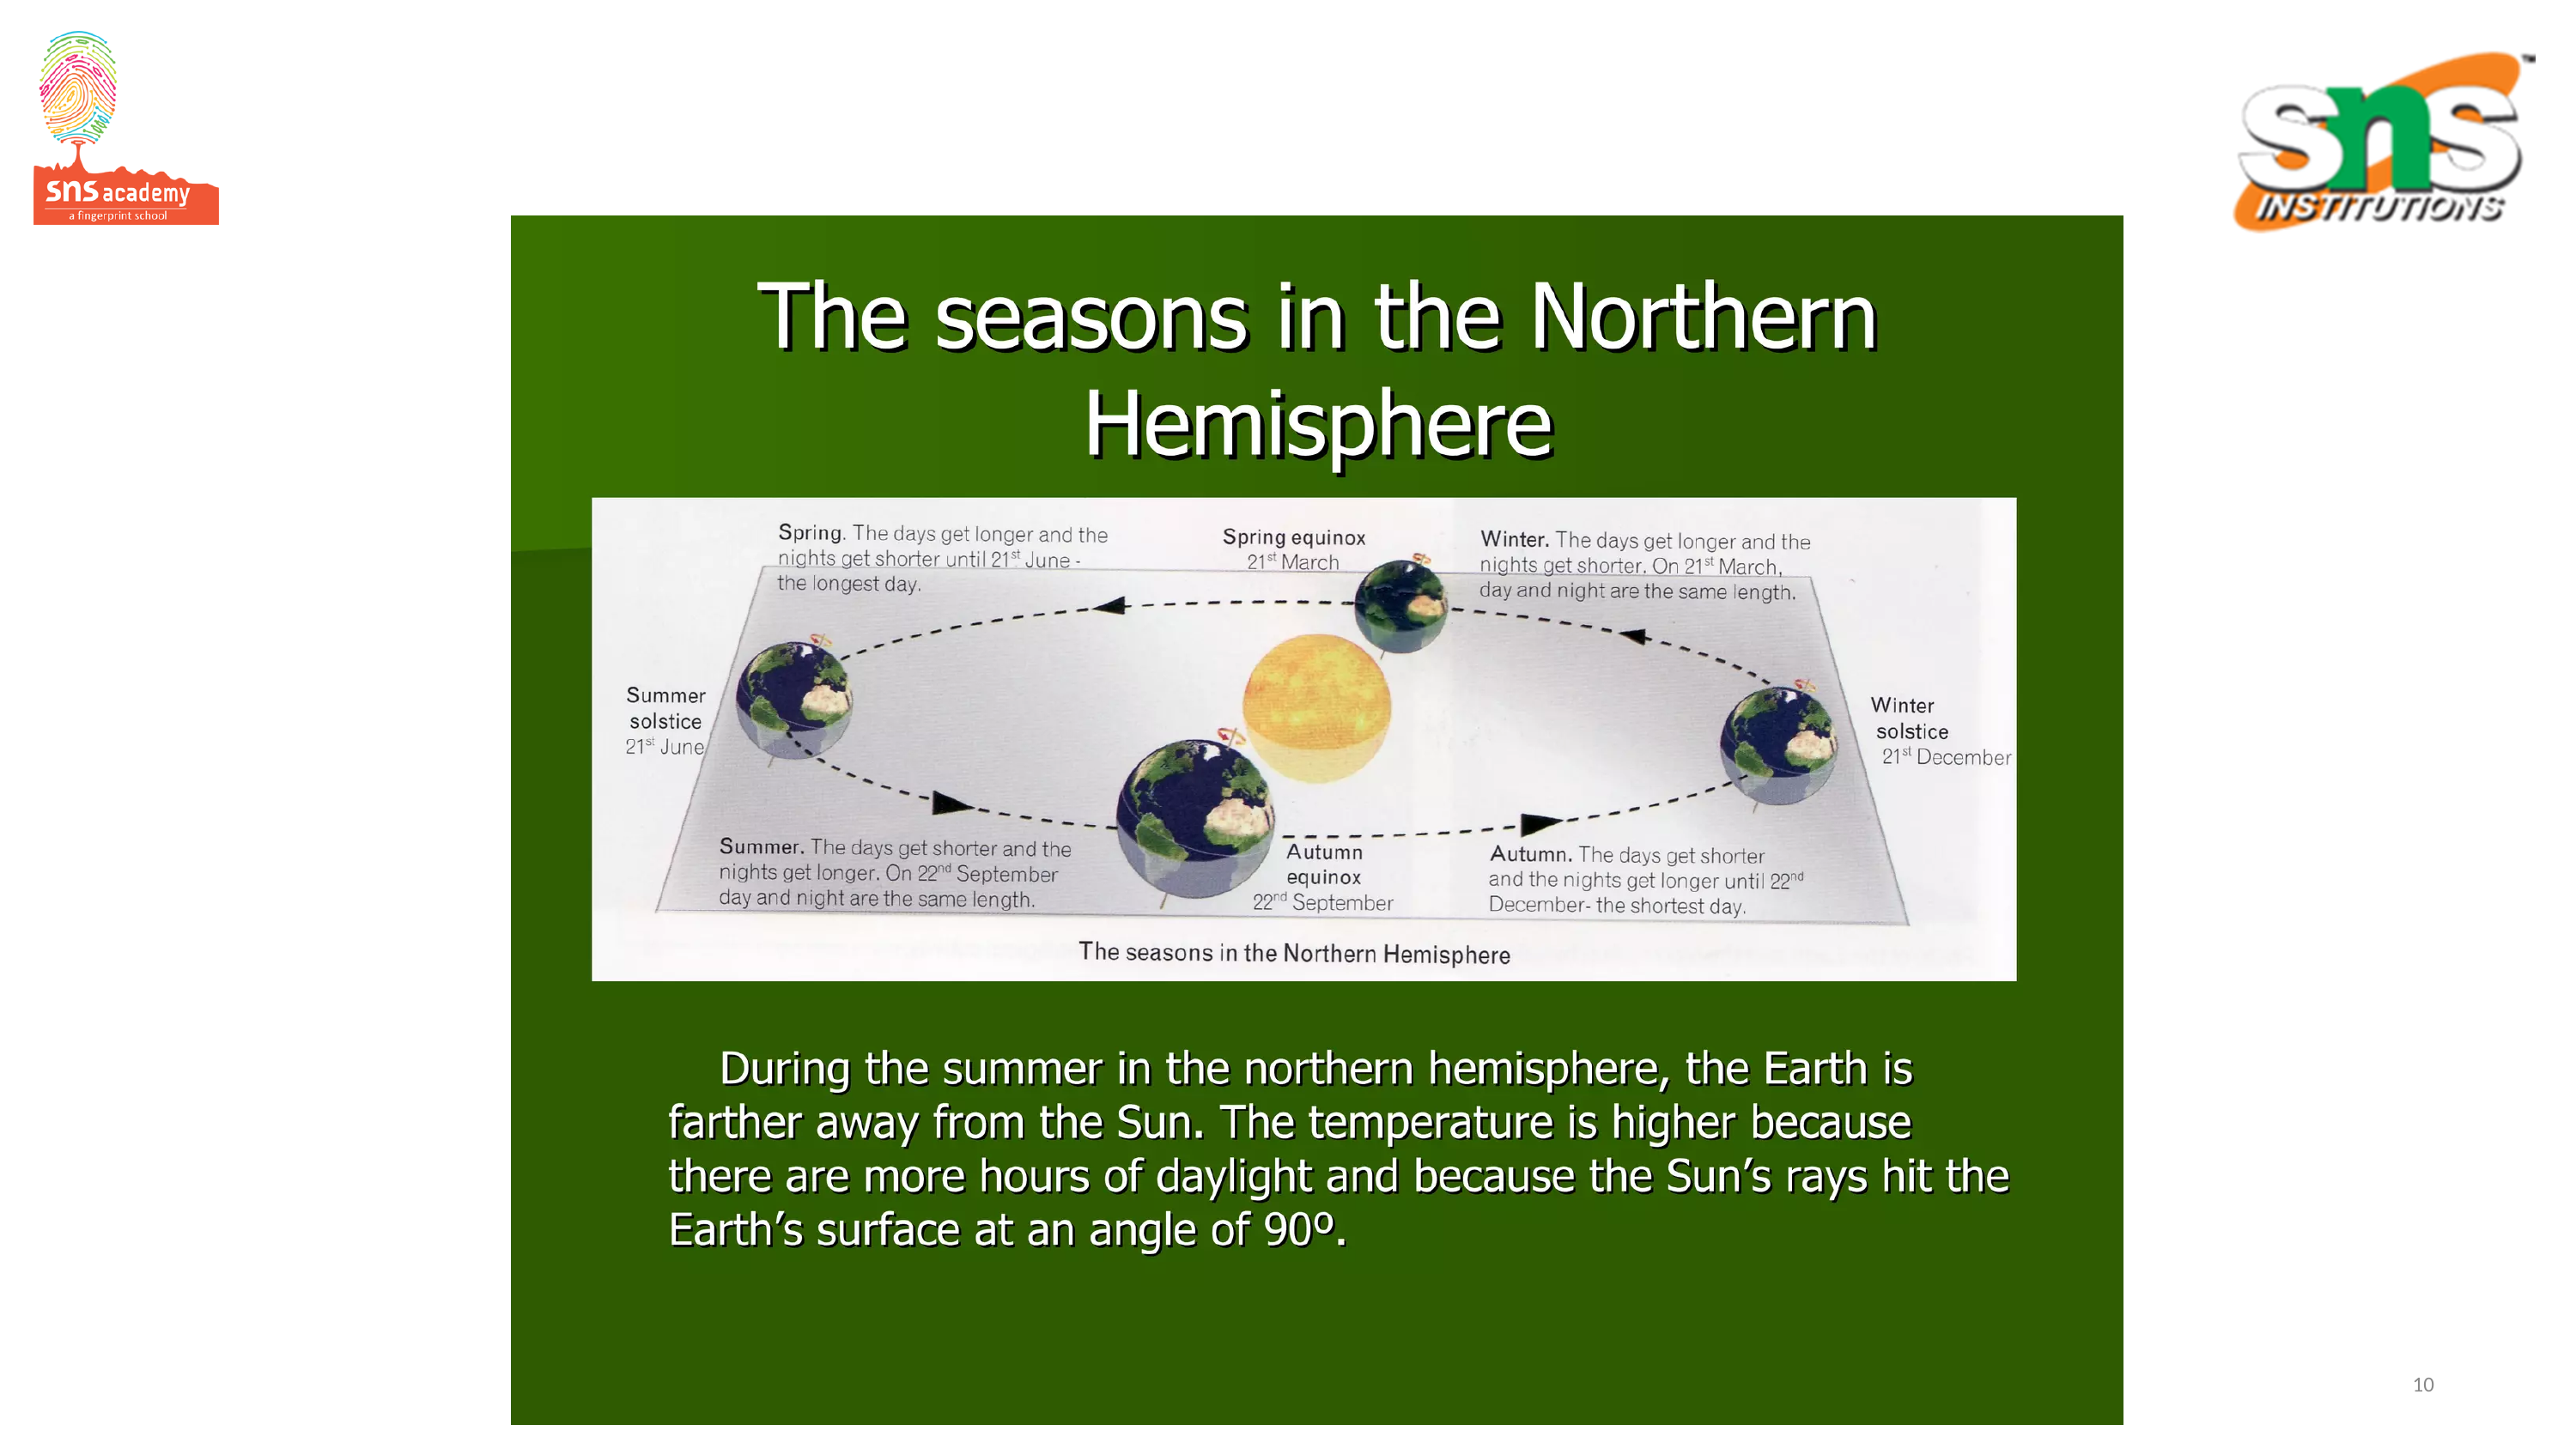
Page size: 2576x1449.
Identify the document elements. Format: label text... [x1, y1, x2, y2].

picture [33, 31, 219, 225]
picture [2233, 50, 2536, 233]
slide_number 10 [2146, 1357, 2447, 1410]
picture [510, 215, 2123, 1425]
